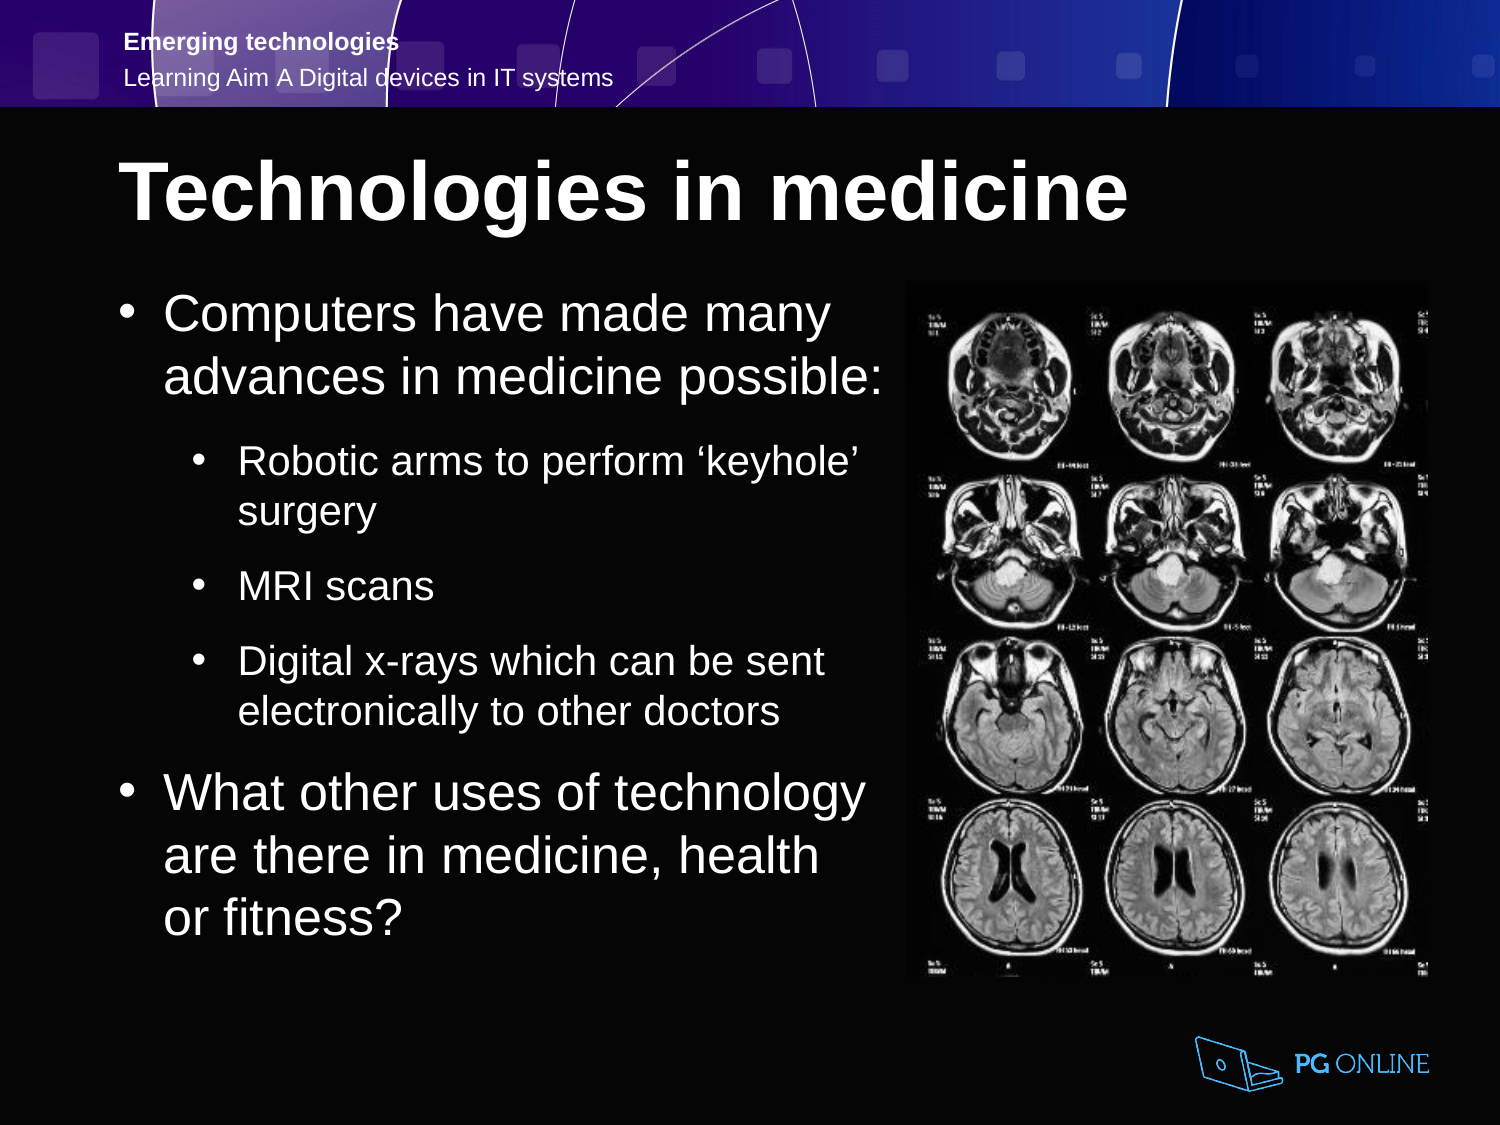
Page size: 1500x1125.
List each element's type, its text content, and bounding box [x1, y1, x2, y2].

picture [0, 0, 1500, 107]
picture [906, 281, 1428, 977]
list Computers have made many advances in medicine possible: Robotic arms to perform ‘keyhole’ surgery MRI scans Digital x-rays which can be sent electronically to other doctors What other uses of technology are there in medicine, health or fitness? [118, 279, 1398, 847]
picture [1194, 1036, 1430, 1092]
list Technologies in medicine [118, 148, 1401, 259]
